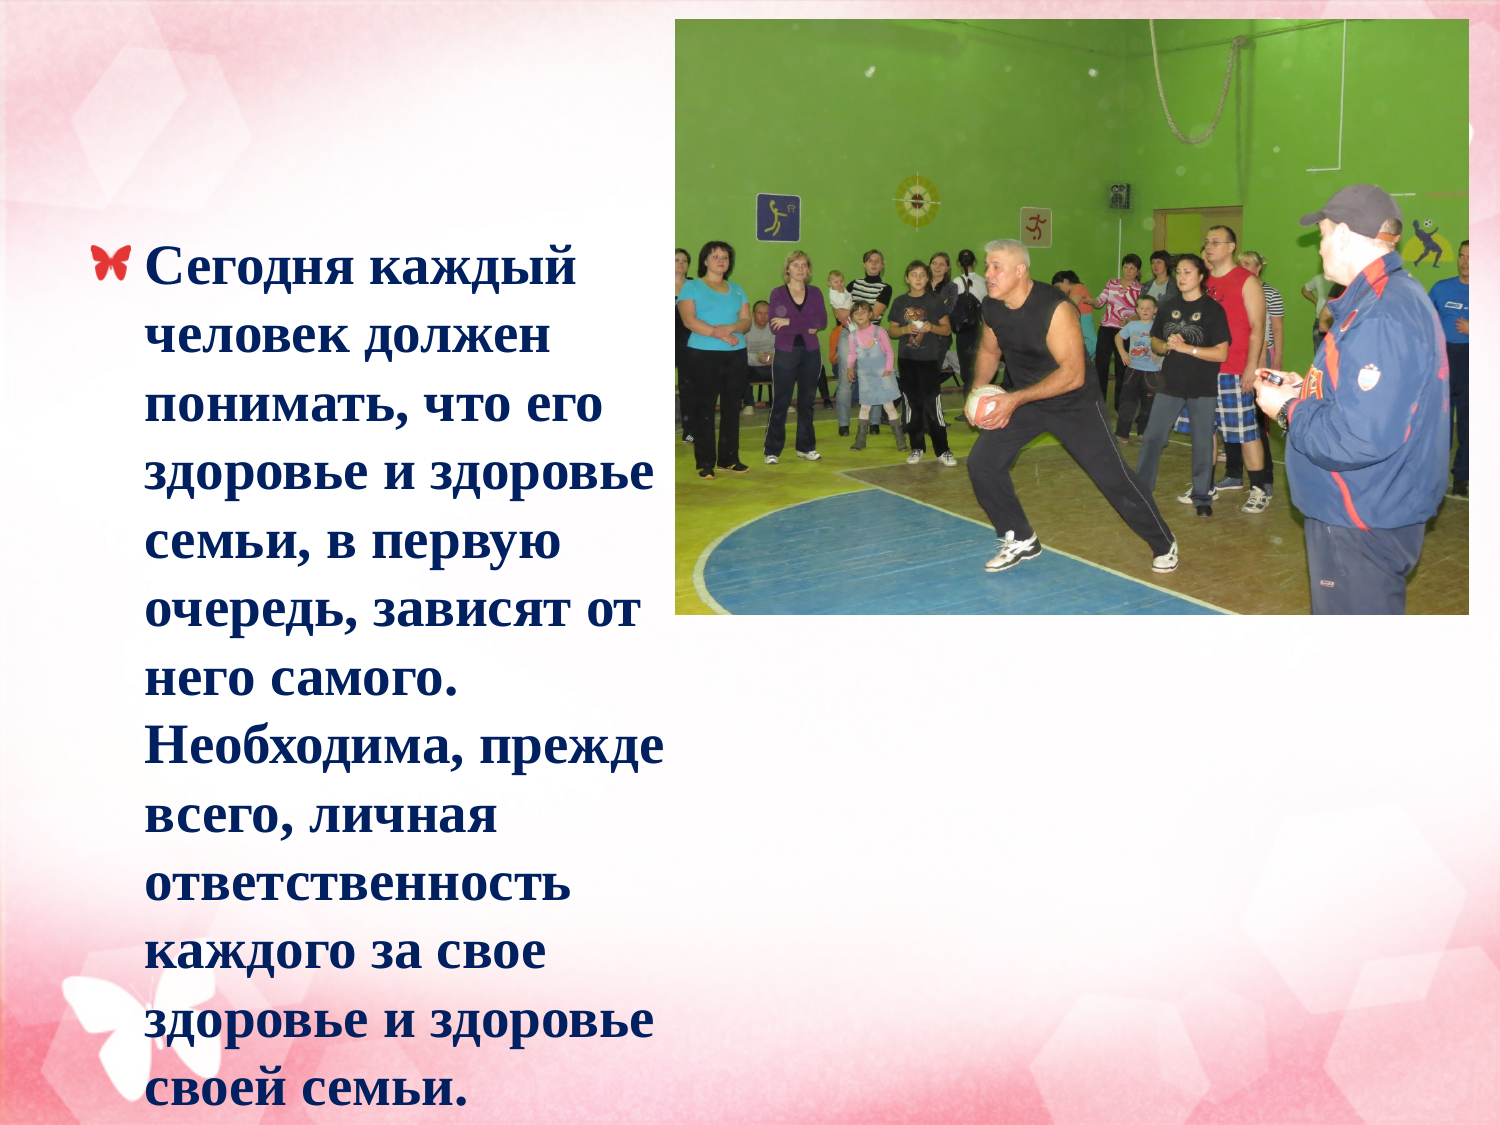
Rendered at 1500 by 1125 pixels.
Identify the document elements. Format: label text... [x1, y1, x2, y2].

picture [0, 0, 1500, 1125]
picture [90, 241, 131, 282]
list Сегодня каждый человек должен понимать, что его здоровье и здоровье семьи, в первую очередь, зависят от него самого. Необходима, прежде всего, личная ответственность каждого за свое здоровье и здоровье своей семьи. [75, 219, 691, 1125]
